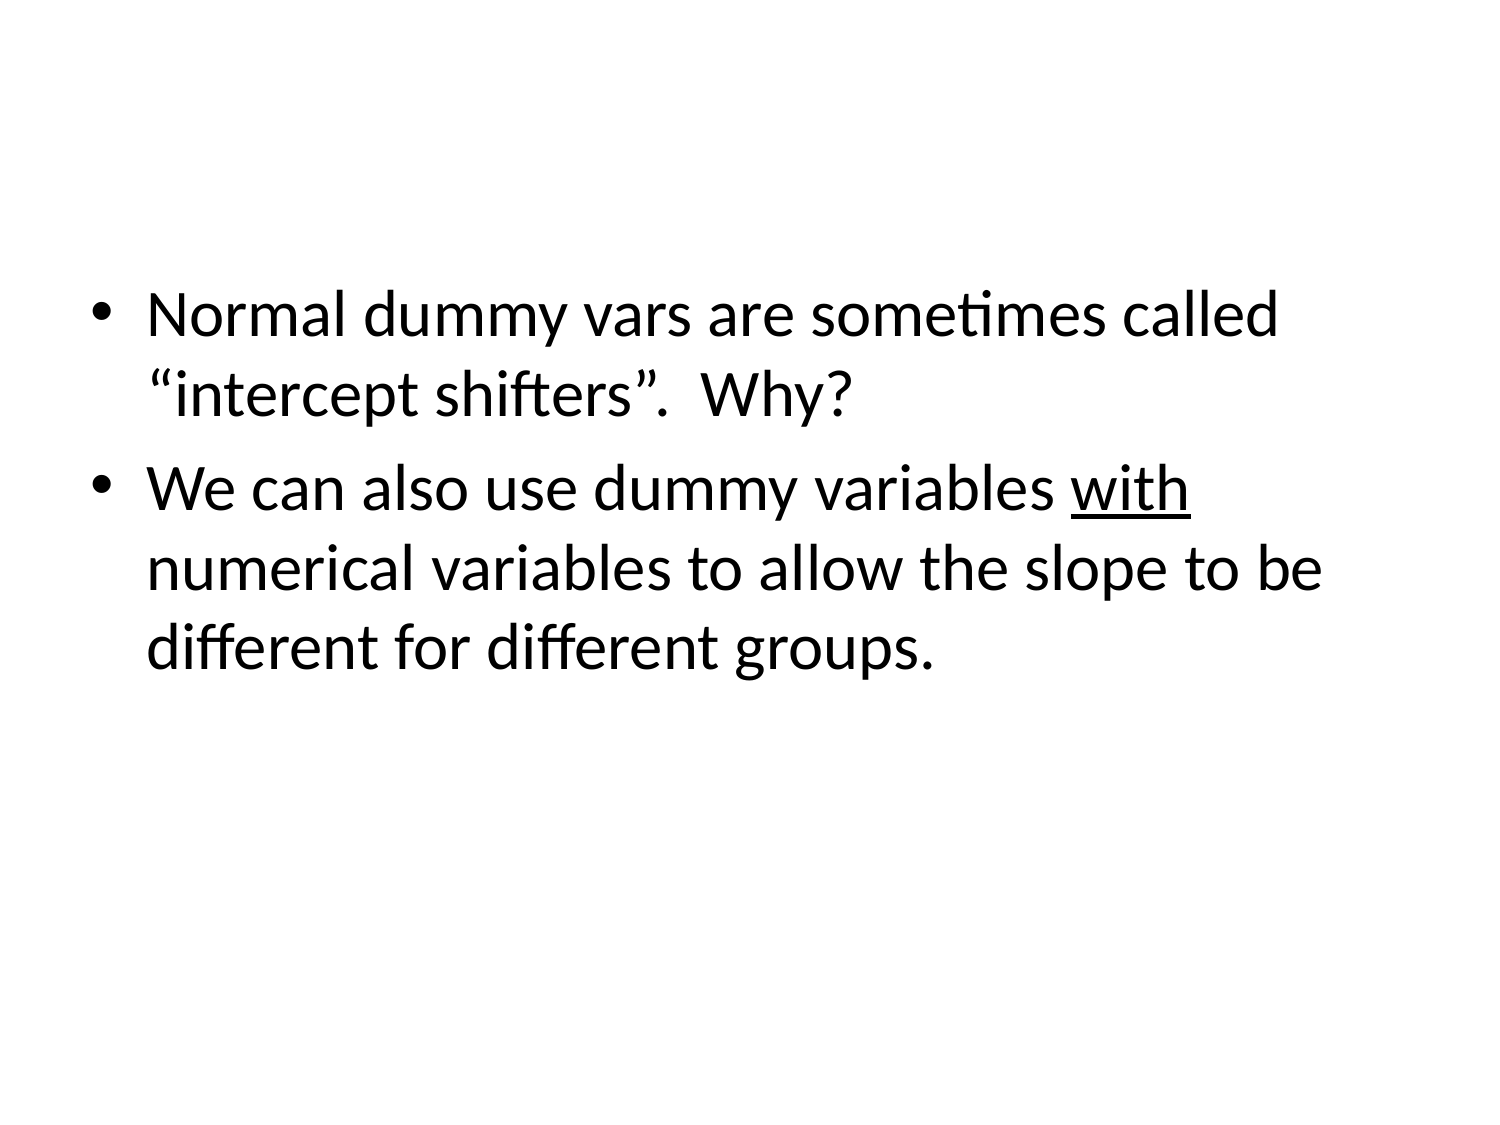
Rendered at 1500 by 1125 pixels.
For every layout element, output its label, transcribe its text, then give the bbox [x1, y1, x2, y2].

list Normal dummy vars are sometimes called “intercept shifters”. Why? We can also use dummy variables with numerical variables to allow the slope to be different for different groups. [75, 262, 1425, 1005]
